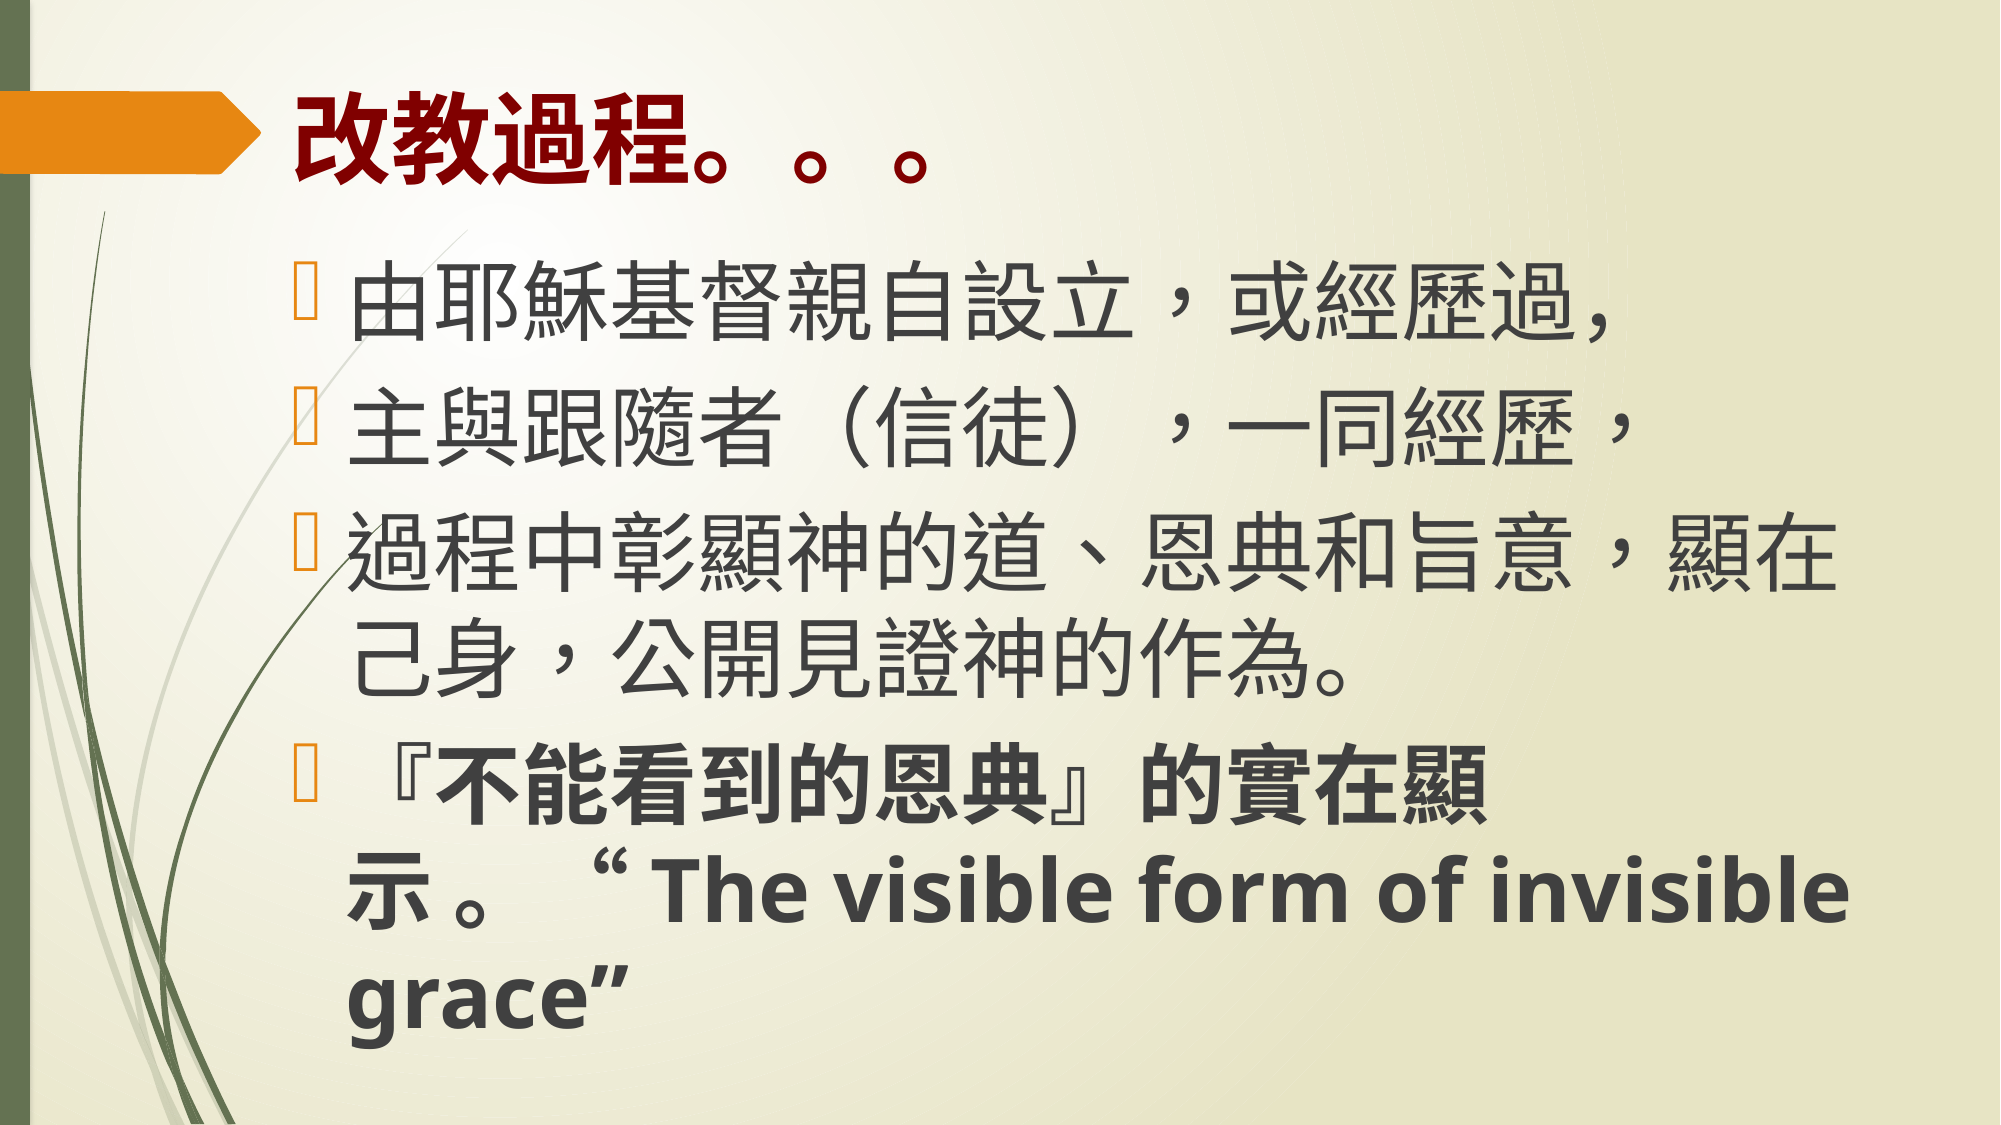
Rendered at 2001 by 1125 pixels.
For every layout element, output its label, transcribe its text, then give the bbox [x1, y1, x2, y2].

list 由耶穌基督親自設立，或經歷過， 主與跟隨者（信徒），一同經歷， 過程中彰顯神的道、恩典和旨意，顯在己身，公開見證神的作為。 『不能看到的恩典』的實在顯示 。“The visible form of invisible grace” [276, 238, 1918, 1056]
title 改教過程。。。 [276, 69, 1973, 212]
